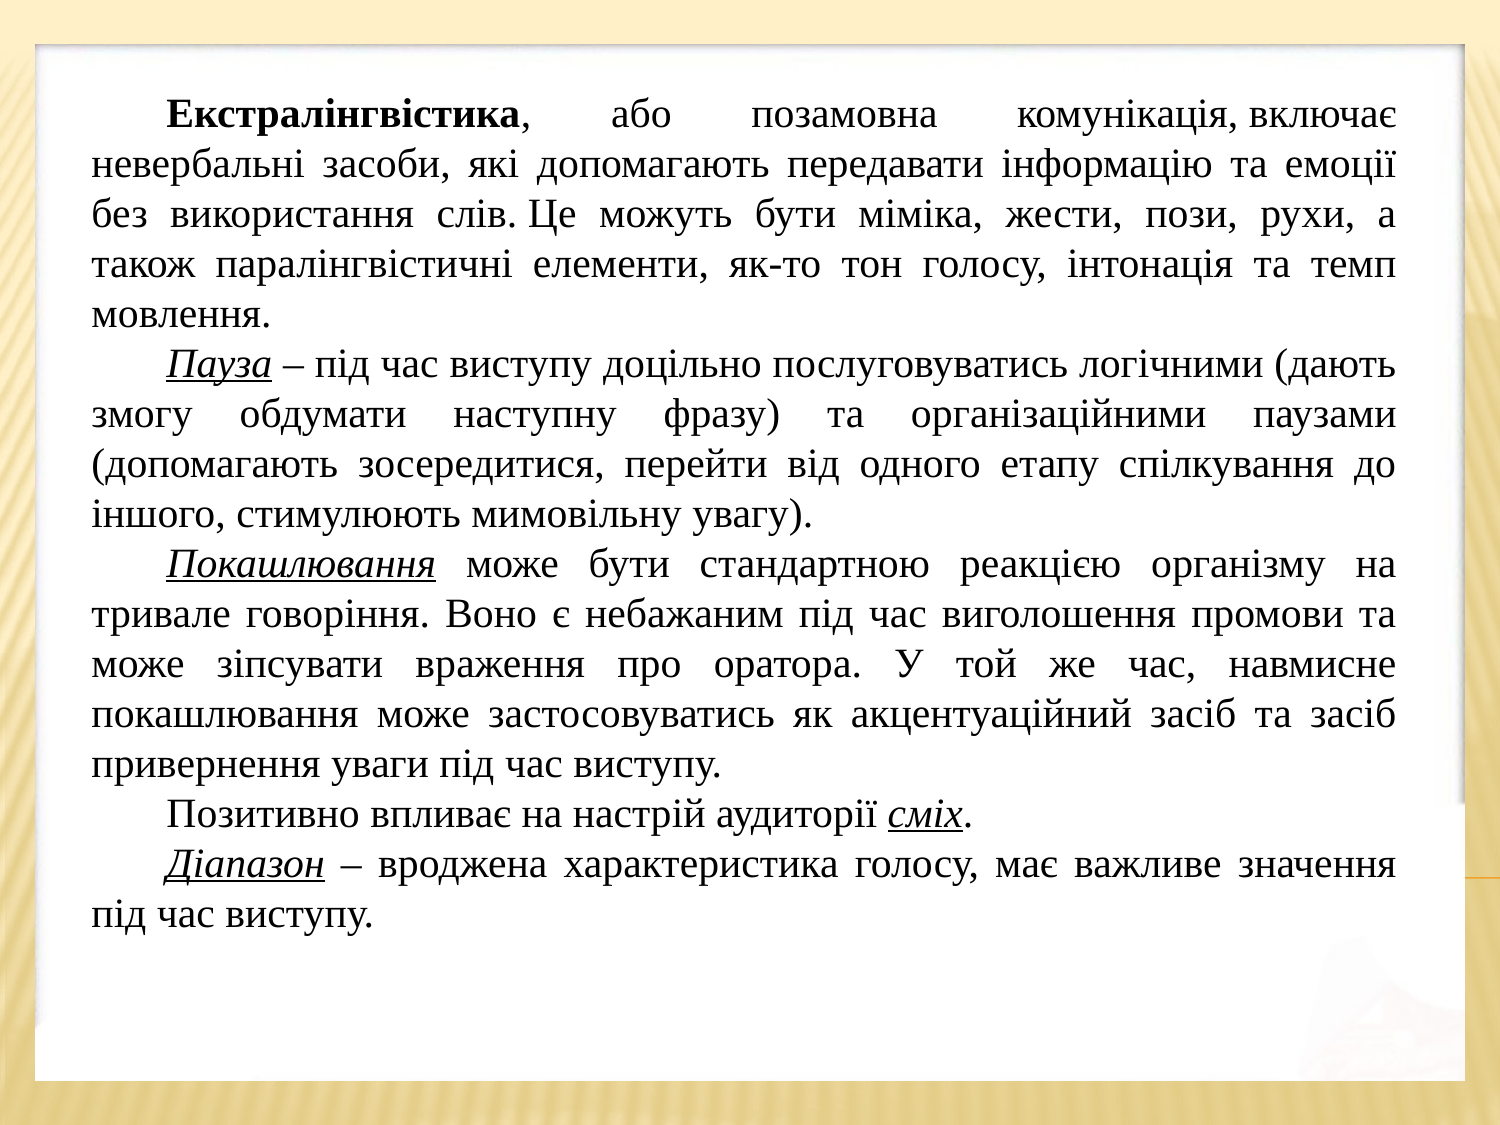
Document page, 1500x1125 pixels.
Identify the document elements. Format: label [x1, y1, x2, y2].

picture [34, 44, 1466, 1081]
